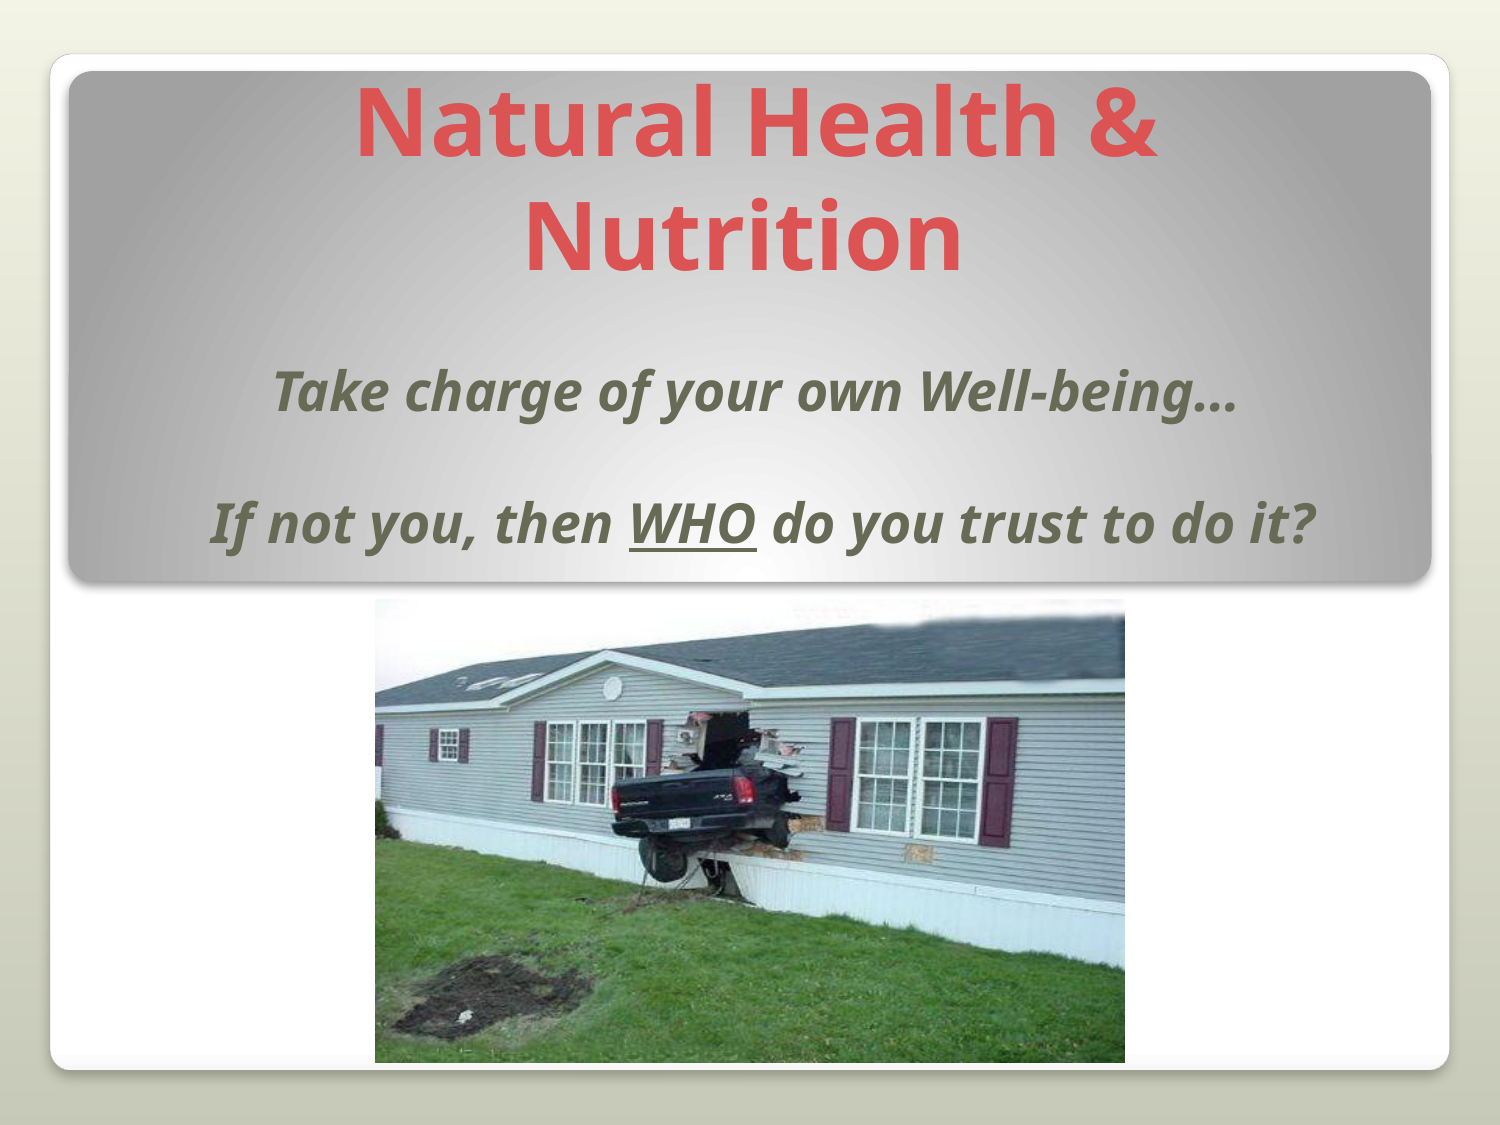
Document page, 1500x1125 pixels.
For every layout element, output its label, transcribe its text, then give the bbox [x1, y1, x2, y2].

picture [374, 599, 1126, 1063]
title Natural Health & Nutrition Take charge of your own Well-being… If not you, then WHO do you trust to do it? [118, 50, 1394, 563]
subtitle [118, 587, 1394, 1050]
